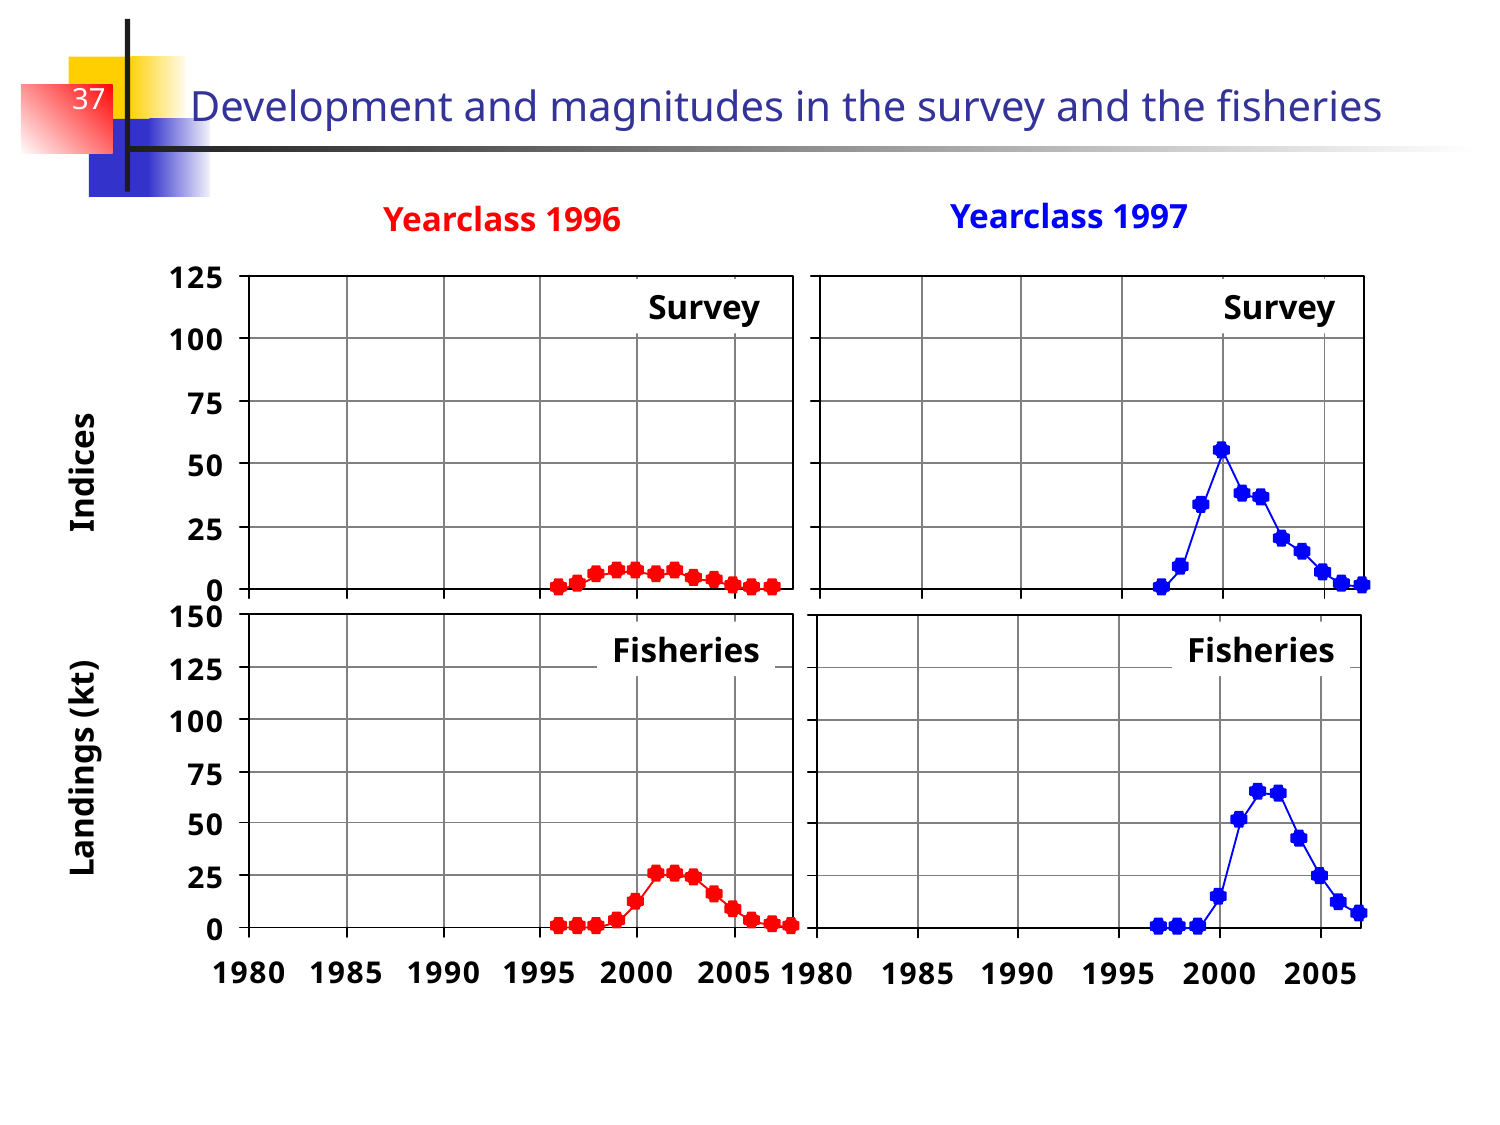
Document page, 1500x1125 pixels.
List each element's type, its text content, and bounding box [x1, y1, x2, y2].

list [134, 561, 865, 1024]
text_box Landings (kt) [52, 645, 108, 893]
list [865, 223, 1436, 685]
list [134, 223, 865, 561]
title Development and magnitudes in the survey and the fisheries [174, 31, 1468, 138]
text_box Yearclass 1997 [935, 188, 1204, 223]
text_box Indices [53, 398, 108, 548]
slide_number 37 [8, 77, 121, 128]
text_box Yearclass 1996 [368, 190, 637, 223]
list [865, 562, 1433, 1024]
